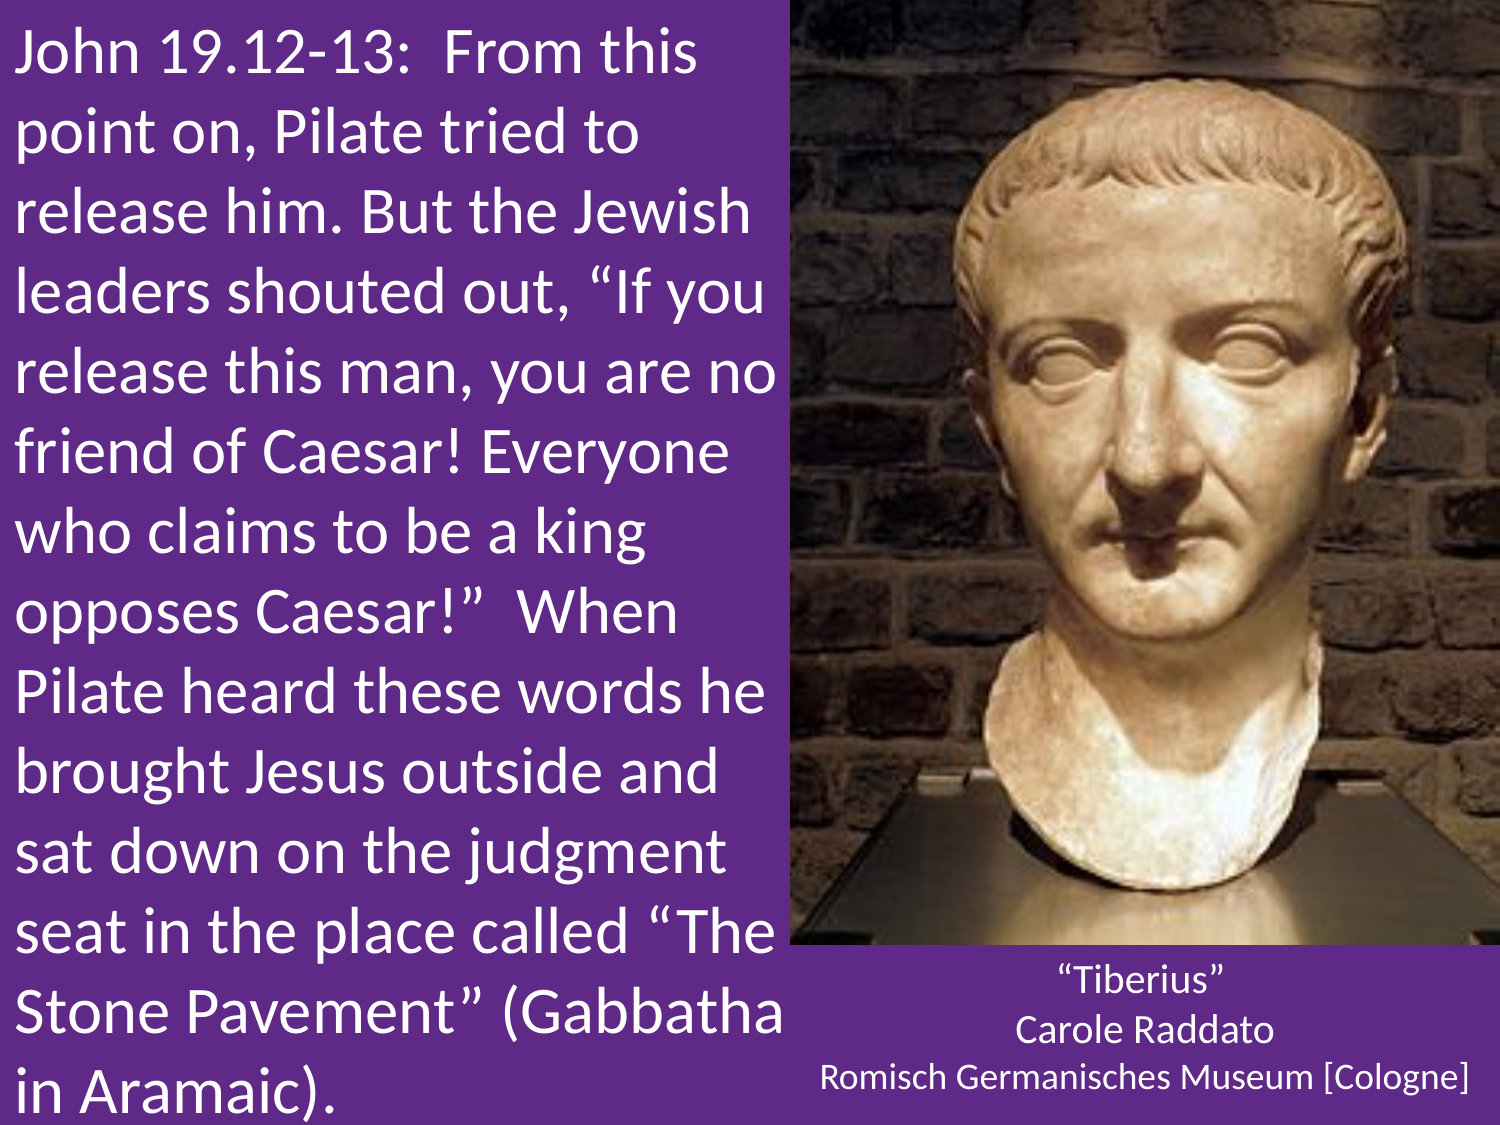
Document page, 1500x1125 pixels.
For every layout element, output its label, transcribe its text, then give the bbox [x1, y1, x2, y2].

picture [790, 0, 1500, 945]
text_box John 19.12-13: From this point on, Pilate tried to release him. But the Jewish leaders shouted out, “If you release this man, you are no friend of Caesar! Everyone who claims to be a king opposes Caesar!” When Pilate heard these words he brought Jesus outside and sat down on the judgment seat in the place called “The Stone Pavement” (Gabbatha in Aramaic). [0, 0, 804, 1125]
text_box “Tiberius” Carole Raddato Romisch Germanisches Museum [Cologne] [790, 945, 1500, 1105]
